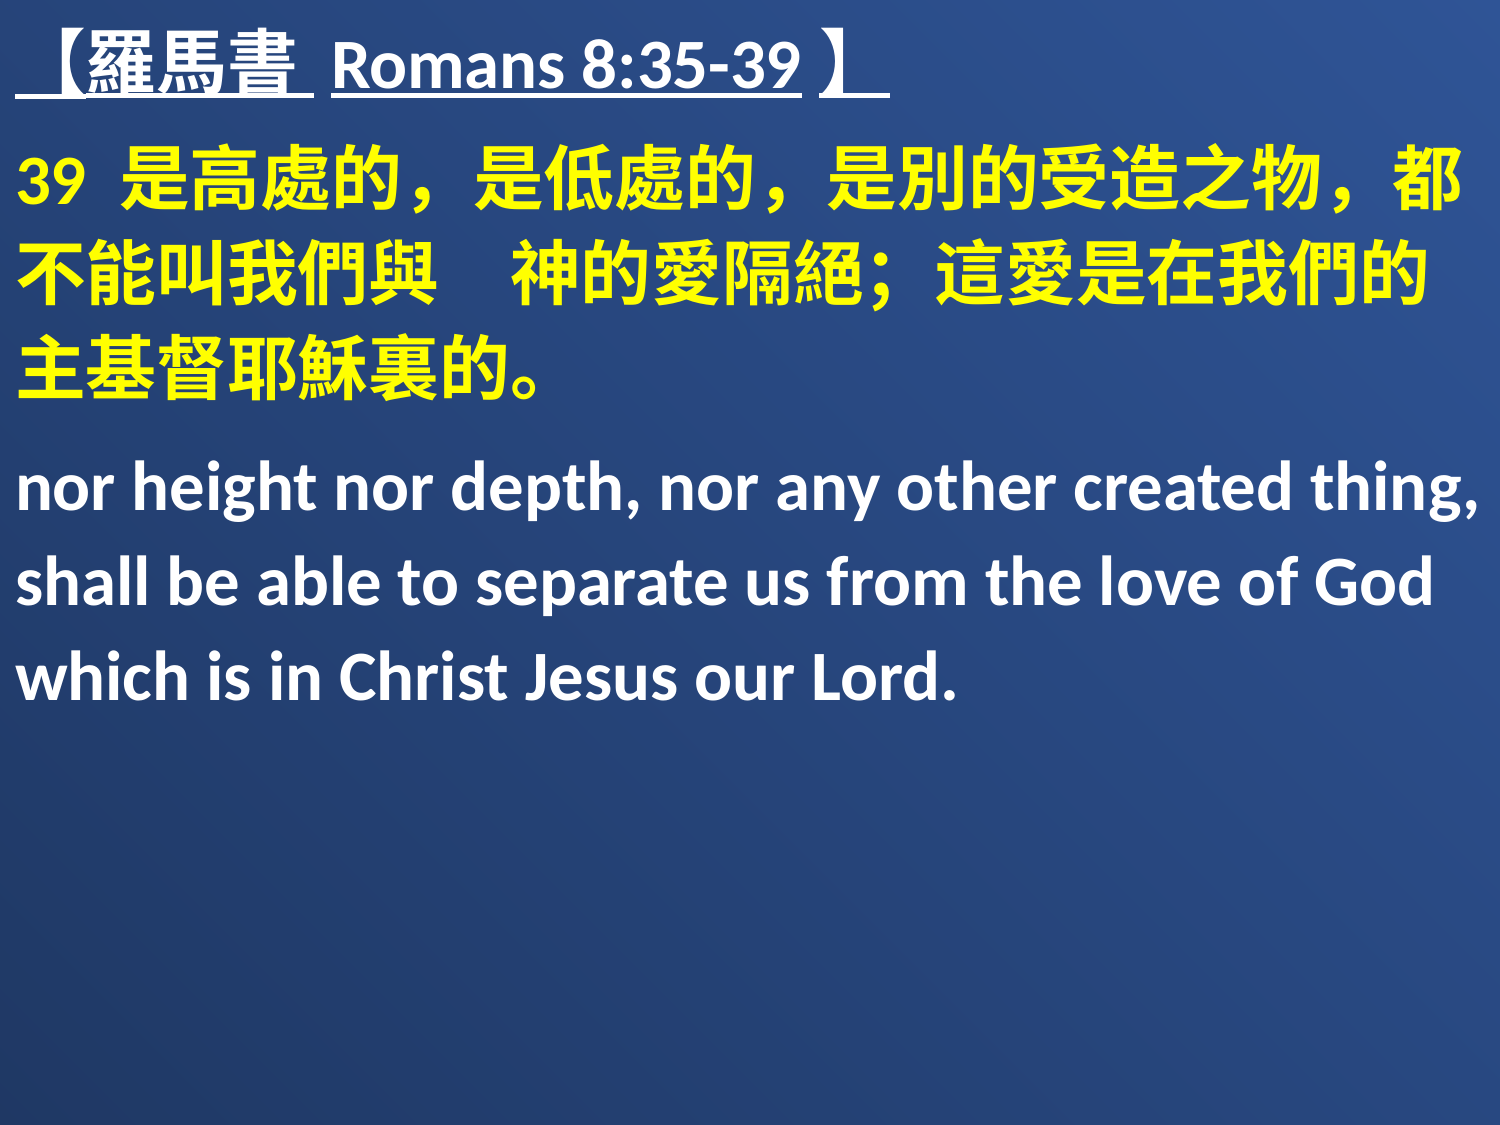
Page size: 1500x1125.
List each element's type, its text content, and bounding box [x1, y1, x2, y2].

subtitle 【羅馬書 Romans 8:35-39】 39 是高處的，是低處的，是別的受造之物，都不能叫我們與 神的愛隔絕；這愛是在我們的主基督耶穌裏的。 nor height nor depth, nor any other created thing, shall be able to separate us from the love of God which is in Christ Jesus our Lord. [0, 0, 1500, 1125]
